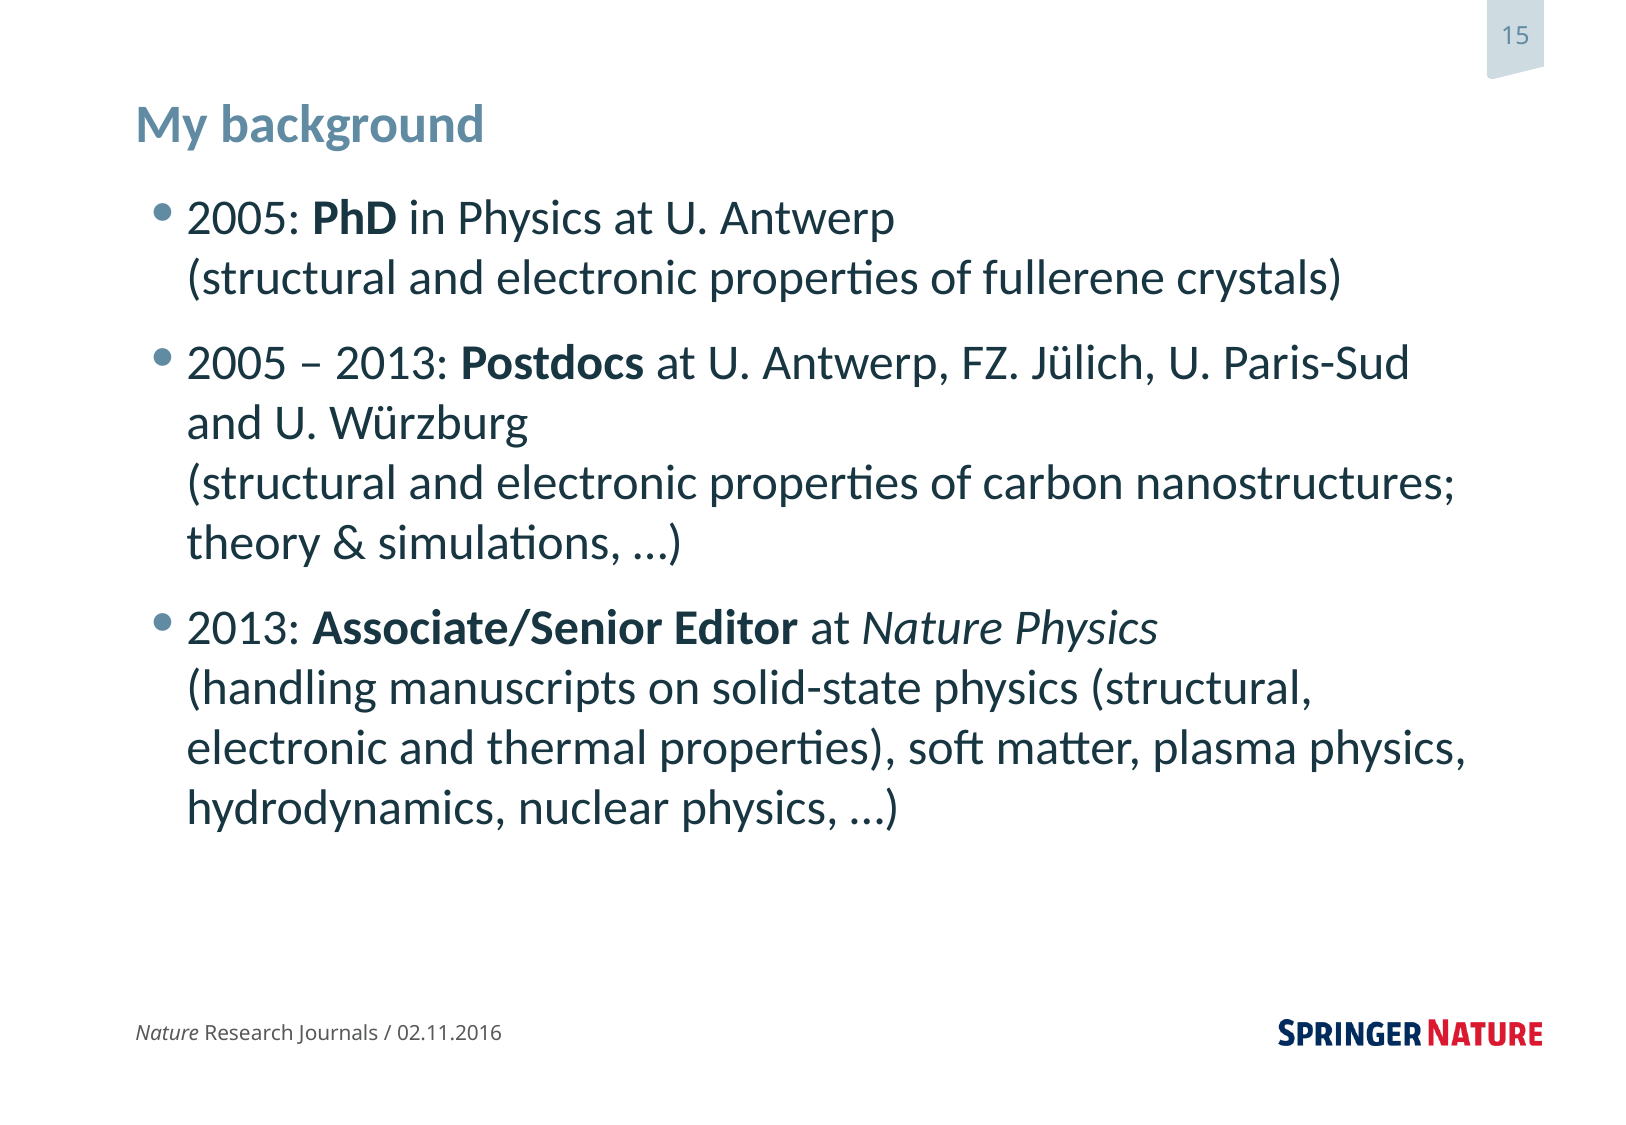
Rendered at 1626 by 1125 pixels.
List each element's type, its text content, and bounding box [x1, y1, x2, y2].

text_box My background [135, 88, 1487, 149]
text_box 2005: PhD in Physics at U. Antwerp (structural and electronic properties of fullerene crystals) 2005 – 2013: Postdocs at U. Antwerp, FZ. Jülich, U. Paris-Sud and U. Würzburg (structural and electronic properties of carbon nanostructures; theory & simulations, …) 2013: Associate/Senior Editor at Nature Physics (handling manuscripts on solid-state physics (structural, electronic and thermal properties), soft matter, plasma physics, hydrodynamics, nuclear physics, …) [135, 177, 1488, 842]
picture [1278, 1019, 1542, 1046]
